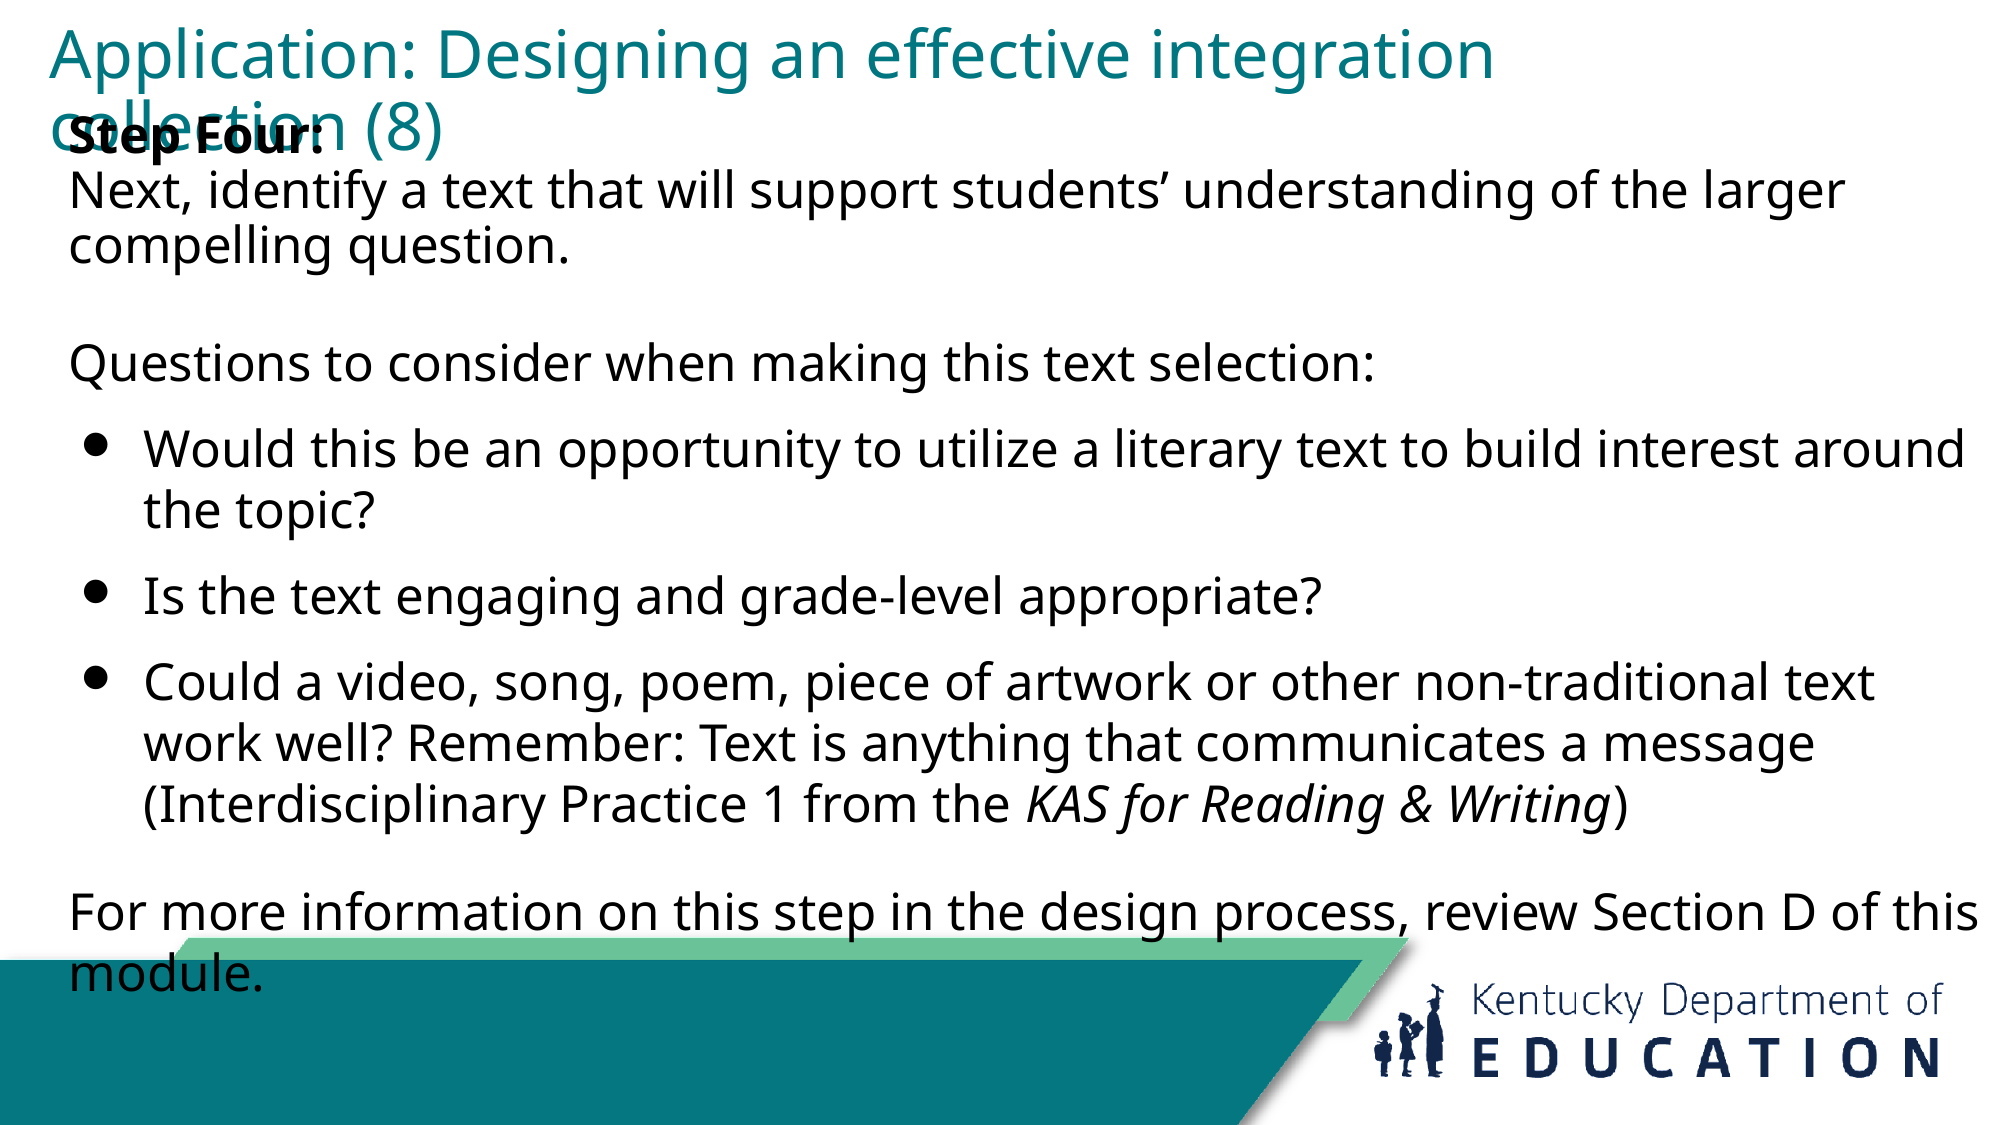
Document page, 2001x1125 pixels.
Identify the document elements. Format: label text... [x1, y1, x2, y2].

picture [0, 0, 2001, 1125]
list Step Four: Next, identify a text that will support students’ understanding of the larger compelling question. Questions to consider when making this text selection: Would this be an opportunity to utilize a literary text to build interest around the topic? Is the text engaging and grade-level appropriate? Could a video, song, poem, piece of artwork or other non-traditional text work well? Remember: Text is anything that communicates a message (Interdisciplinary Practice 1 from the KAS for Reading & Writing) For more information on this step in the design process, review Section D of this module. [54, 102, 2000, 928]
title Application: Designing an effective integration collection (8) [34, 13, 1798, 231]
